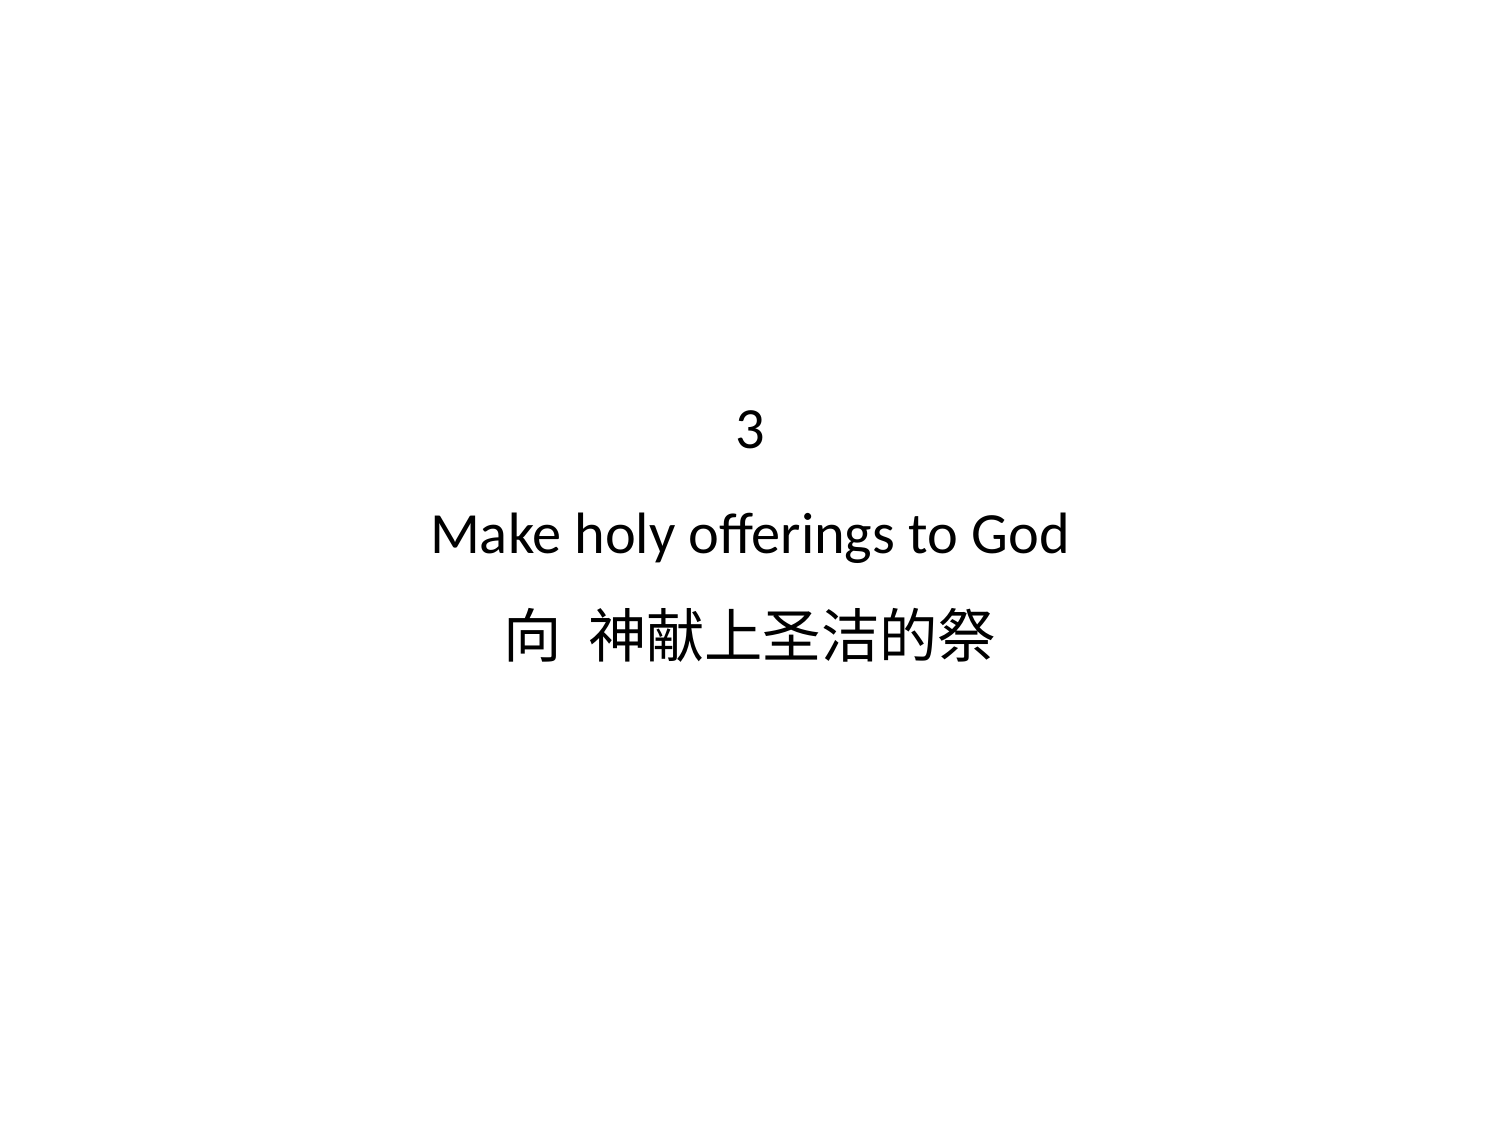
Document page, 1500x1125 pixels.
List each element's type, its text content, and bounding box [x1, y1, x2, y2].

title 3 Make holy offerings to God 向 神献上圣洁的祭 [112, 324, 1388, 700]
